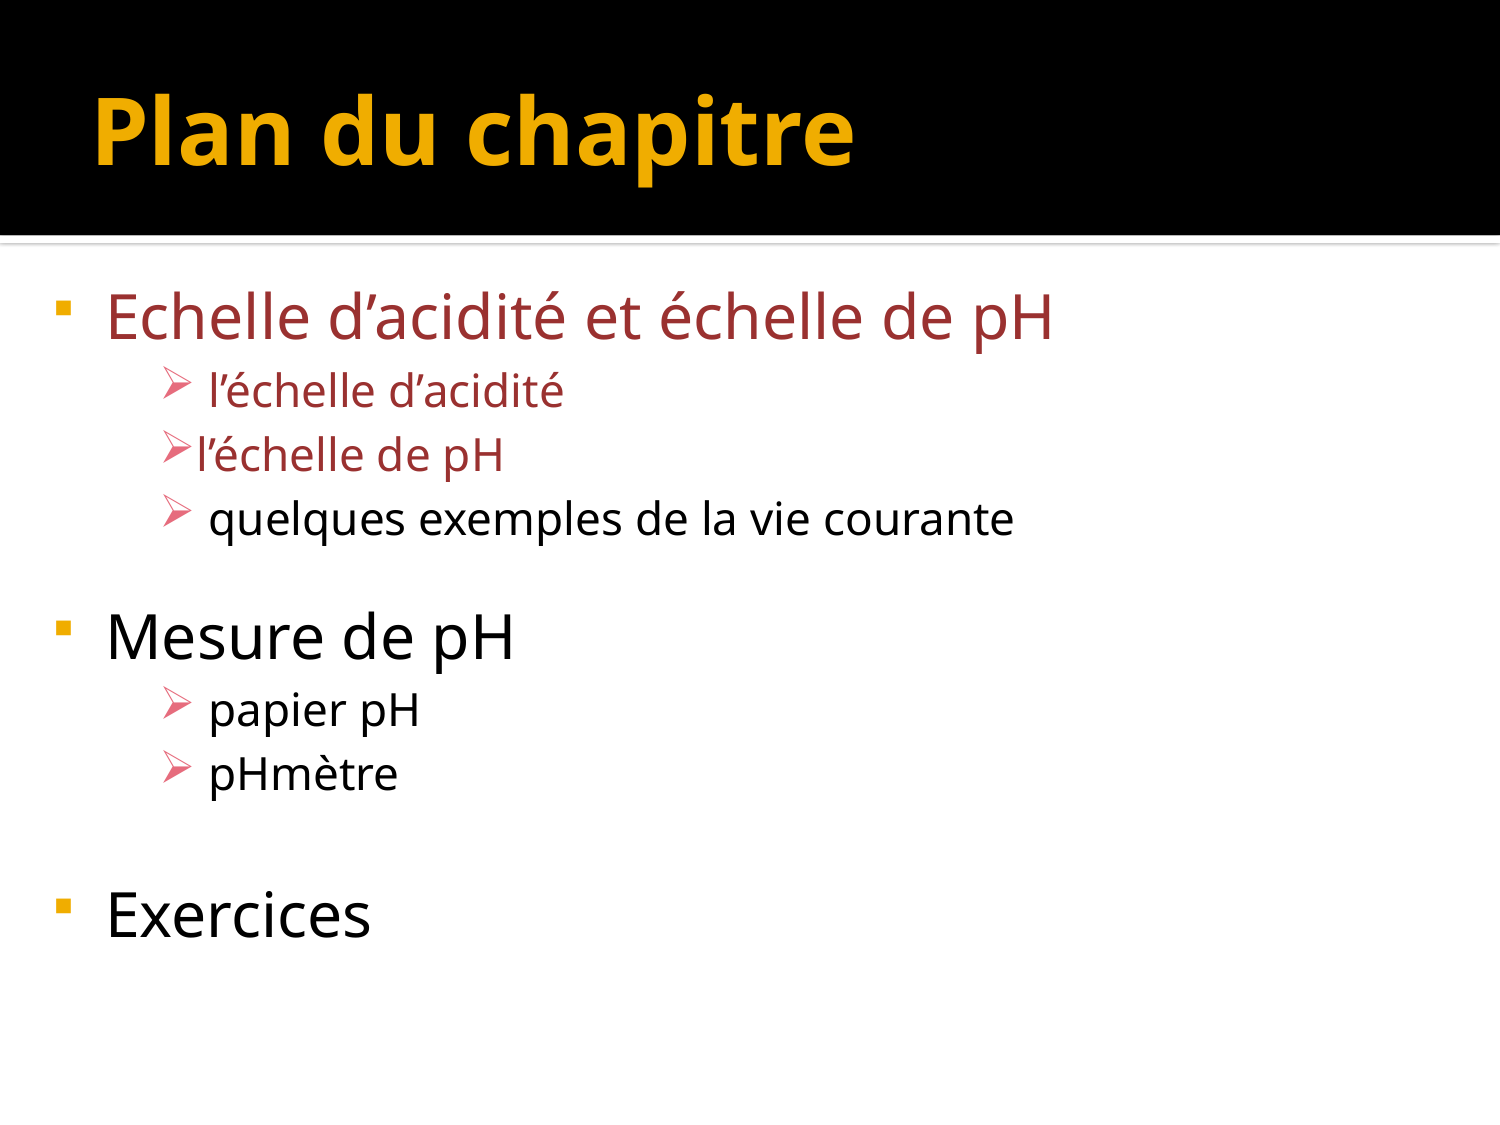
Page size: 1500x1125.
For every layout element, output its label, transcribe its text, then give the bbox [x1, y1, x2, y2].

list Echelle d’acidité et échelle de pH l’échelle d’acidité l’échelle de pH quelques exemples de la vie courante Mesure de pH papier pH pHmètre Exercices [24, 262, 1474, 1108]
title Plan du chapitre [75, 25, 1425, 231]
